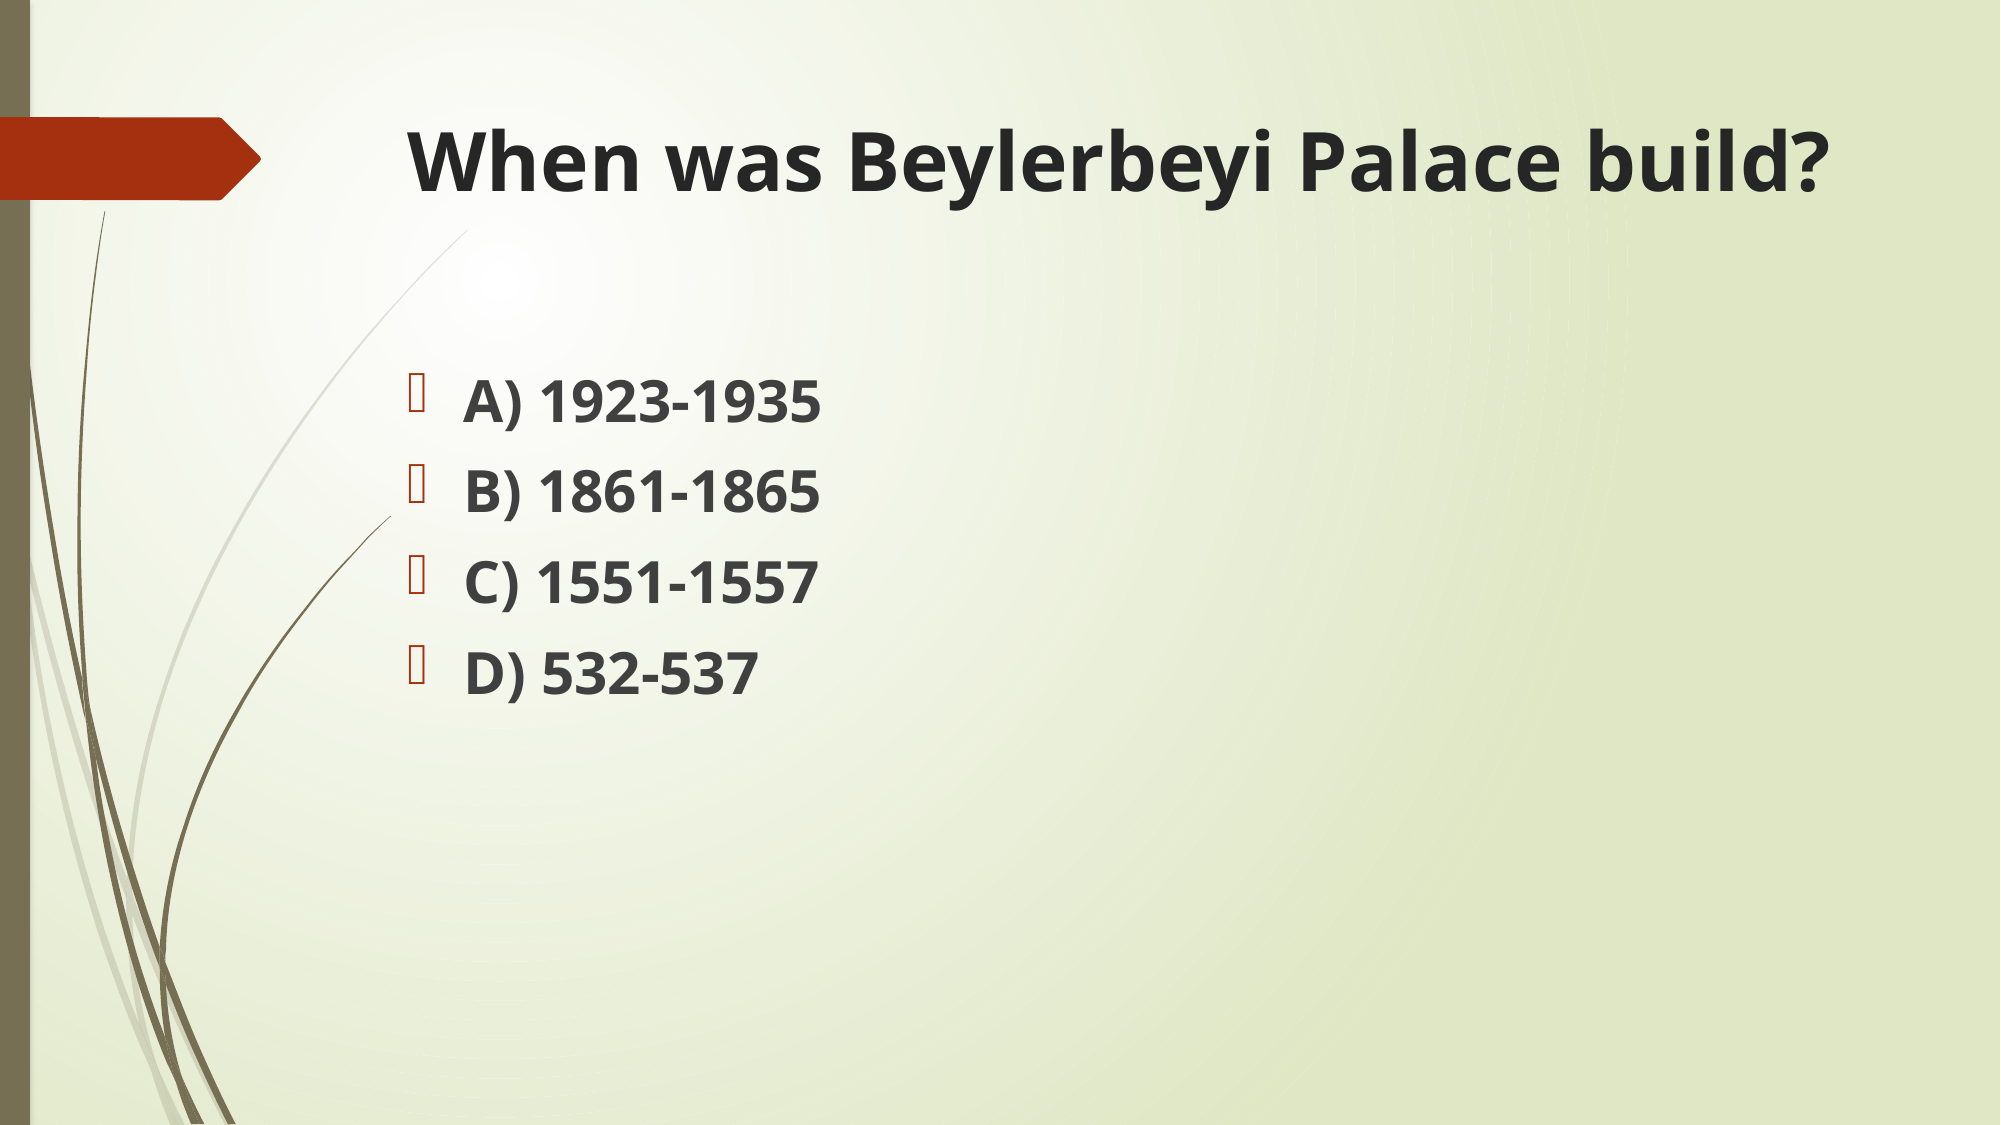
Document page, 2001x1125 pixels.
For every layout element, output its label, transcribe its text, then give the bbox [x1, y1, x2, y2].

title When was Beylerbeyi Palace build? [392, 101, 1855, 312]
list A) 1923-1935 B) 1861-1865 C) 1551-1557 D) 532-537 [392, 356, 1855, 769]
